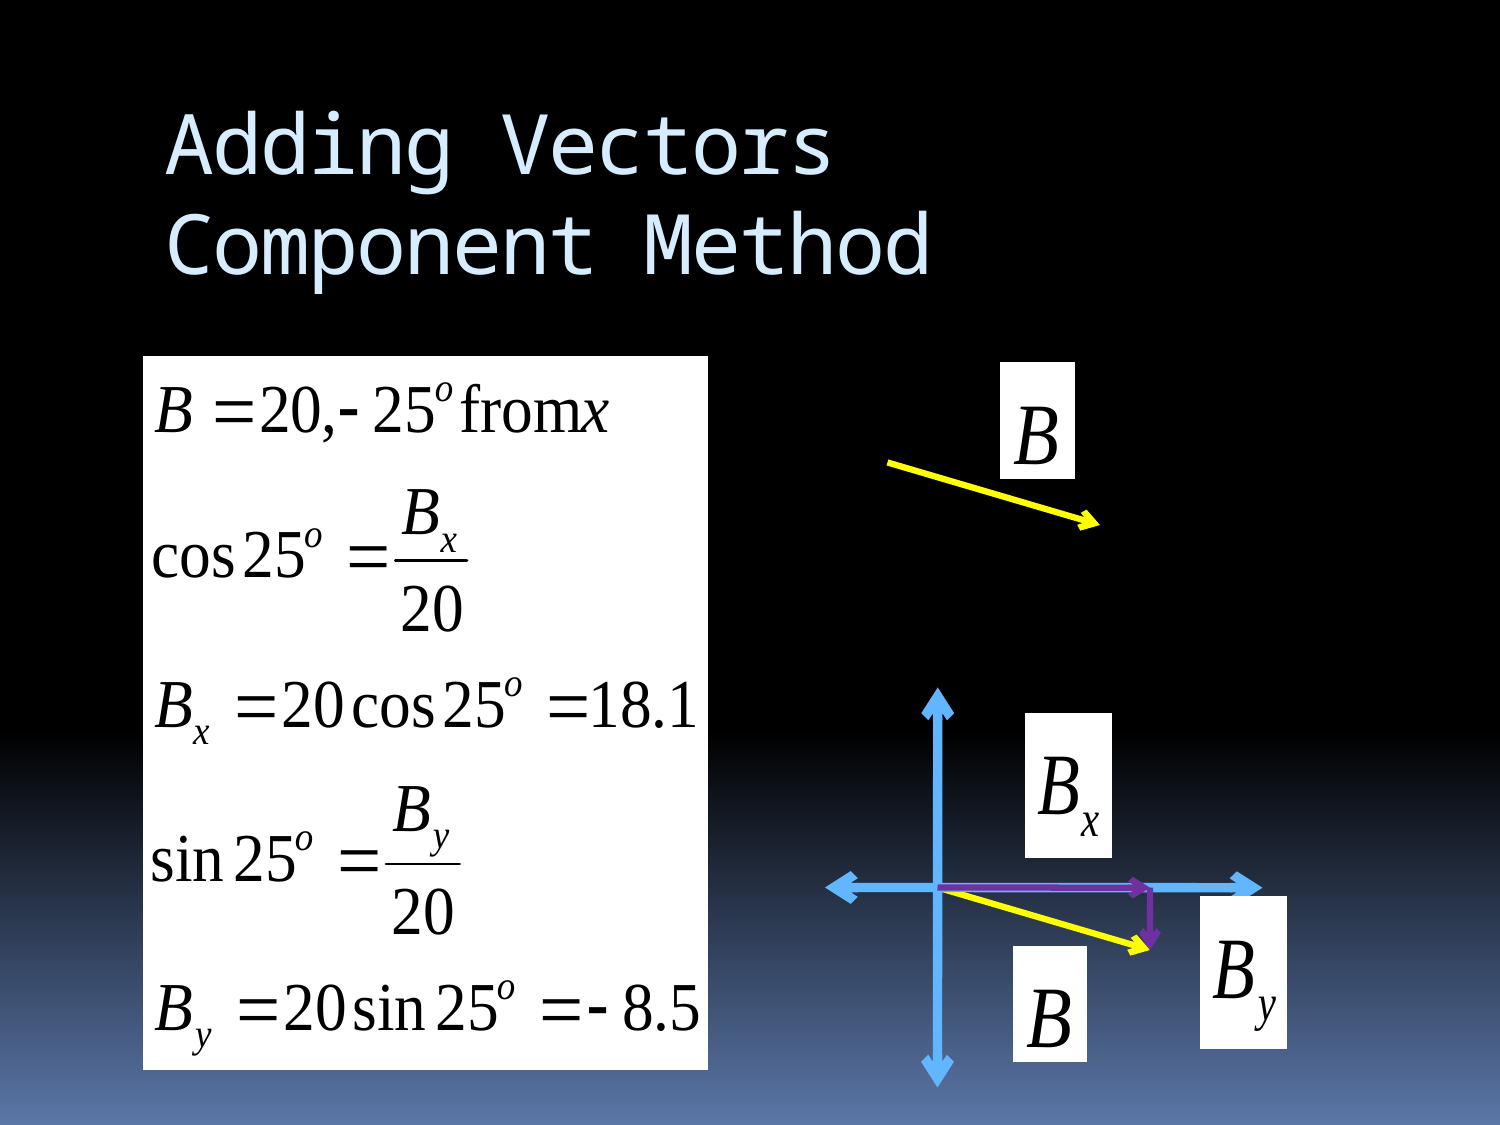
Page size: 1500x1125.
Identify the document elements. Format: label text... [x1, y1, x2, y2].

title Adding Vectors Component Method [150, 83, 1425, 234]
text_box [142, 355, 709, 1071]
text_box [824, 362, 1288, 1088]
